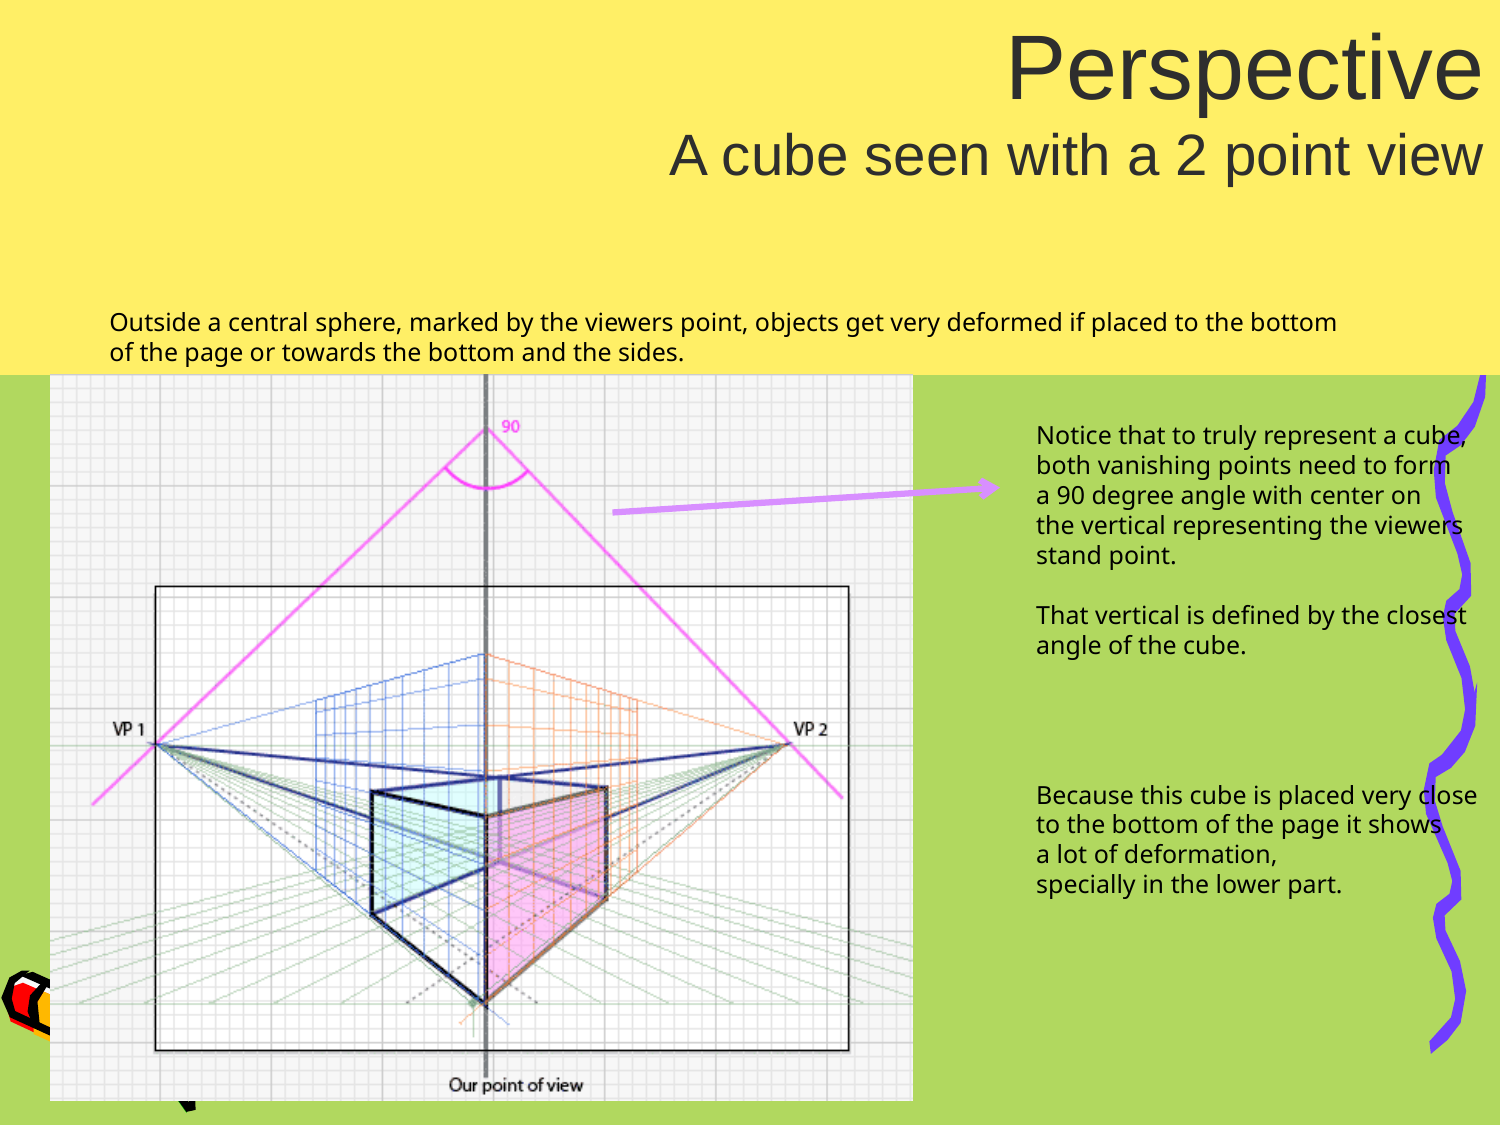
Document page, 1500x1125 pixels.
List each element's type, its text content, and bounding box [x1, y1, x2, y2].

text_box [612, 487, 1001, 513]
text_box Outside a central sphere, marked by the viewers point, objects get very deformed if placed to the bottom of the page or towards the bottom and the sides. [94, 299, 1355, 374]
text_box Notice that to truly represent a cube, both vanishing points need to form a 90 degree angle with center on the vertical representing the viewers stand point. That vertical is defined by the closest angle of the cube. Because this cube is placed very close to the bottom of the page it shows a lot of deformation, specially in the lower part. [1021, 412, 1494, 907]
title Perspective A cube seen with a 2 point view [0, 0, 1500, 376]
picture [49, 374, 913, 1101]
